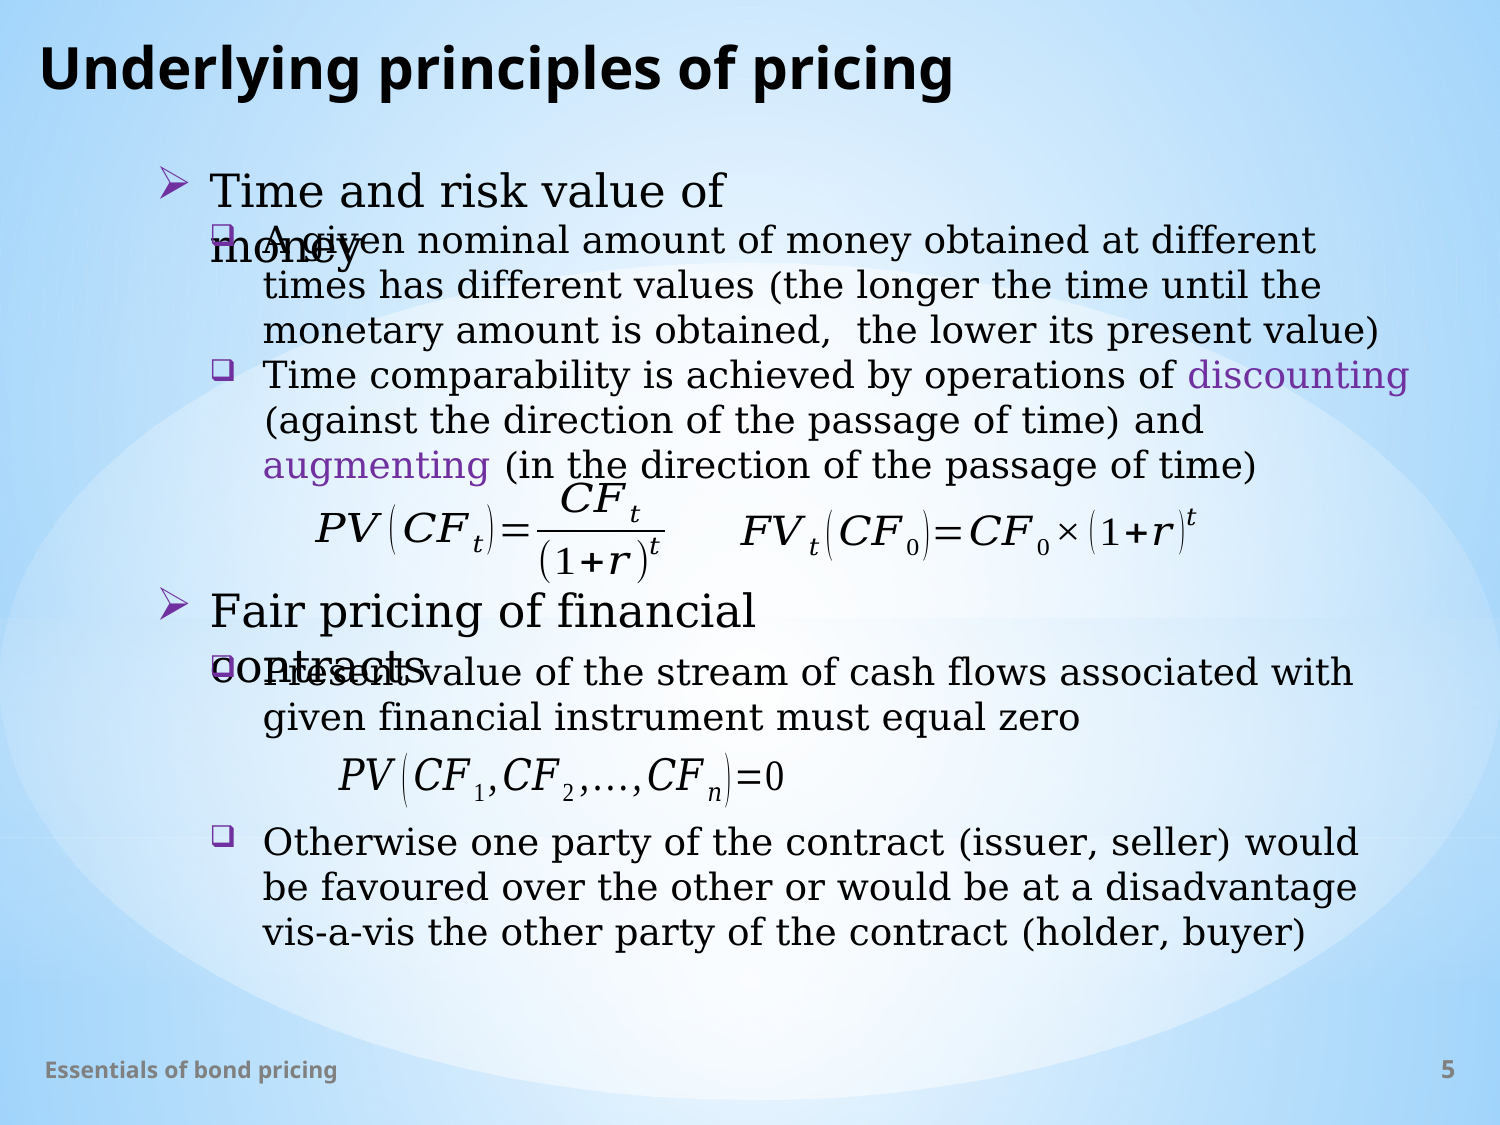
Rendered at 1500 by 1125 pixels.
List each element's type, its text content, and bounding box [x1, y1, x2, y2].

text_box Time and risk value of money [141, 154, 864, 279]
text_box Present value of the stream of cash flows associated with given financial instrument must equal zero [194, 640, 1459, 746]
footer Essentials of bond pricing [29, 1039, 573, 1099]
slide_number 5 [1175, 1039, 1471, 1099]
text_box Fair pricing of financial contracts [141, 574, 888, 700]
title Underlying principles of pricing [23, 23, 985, 130]
text_box Otherwise one party of the contract (issuer, seller) would be favoured over the other or would be at a disadvantage vis-a-vis the other party of the contract (holder, buyer) [194, 810, 1418, 961]
text_box A given nominal amount of money obtained at different times has different values (the longer the time until the monetary amount is obtained, the lower its present value) [194, 209, 1436, 344]
text_box Time comparability is achieved by operations of discounting (against the direction of the passage of time) and augmenting (in the direction of the passage of time) [194, 344, 1457, 494]
